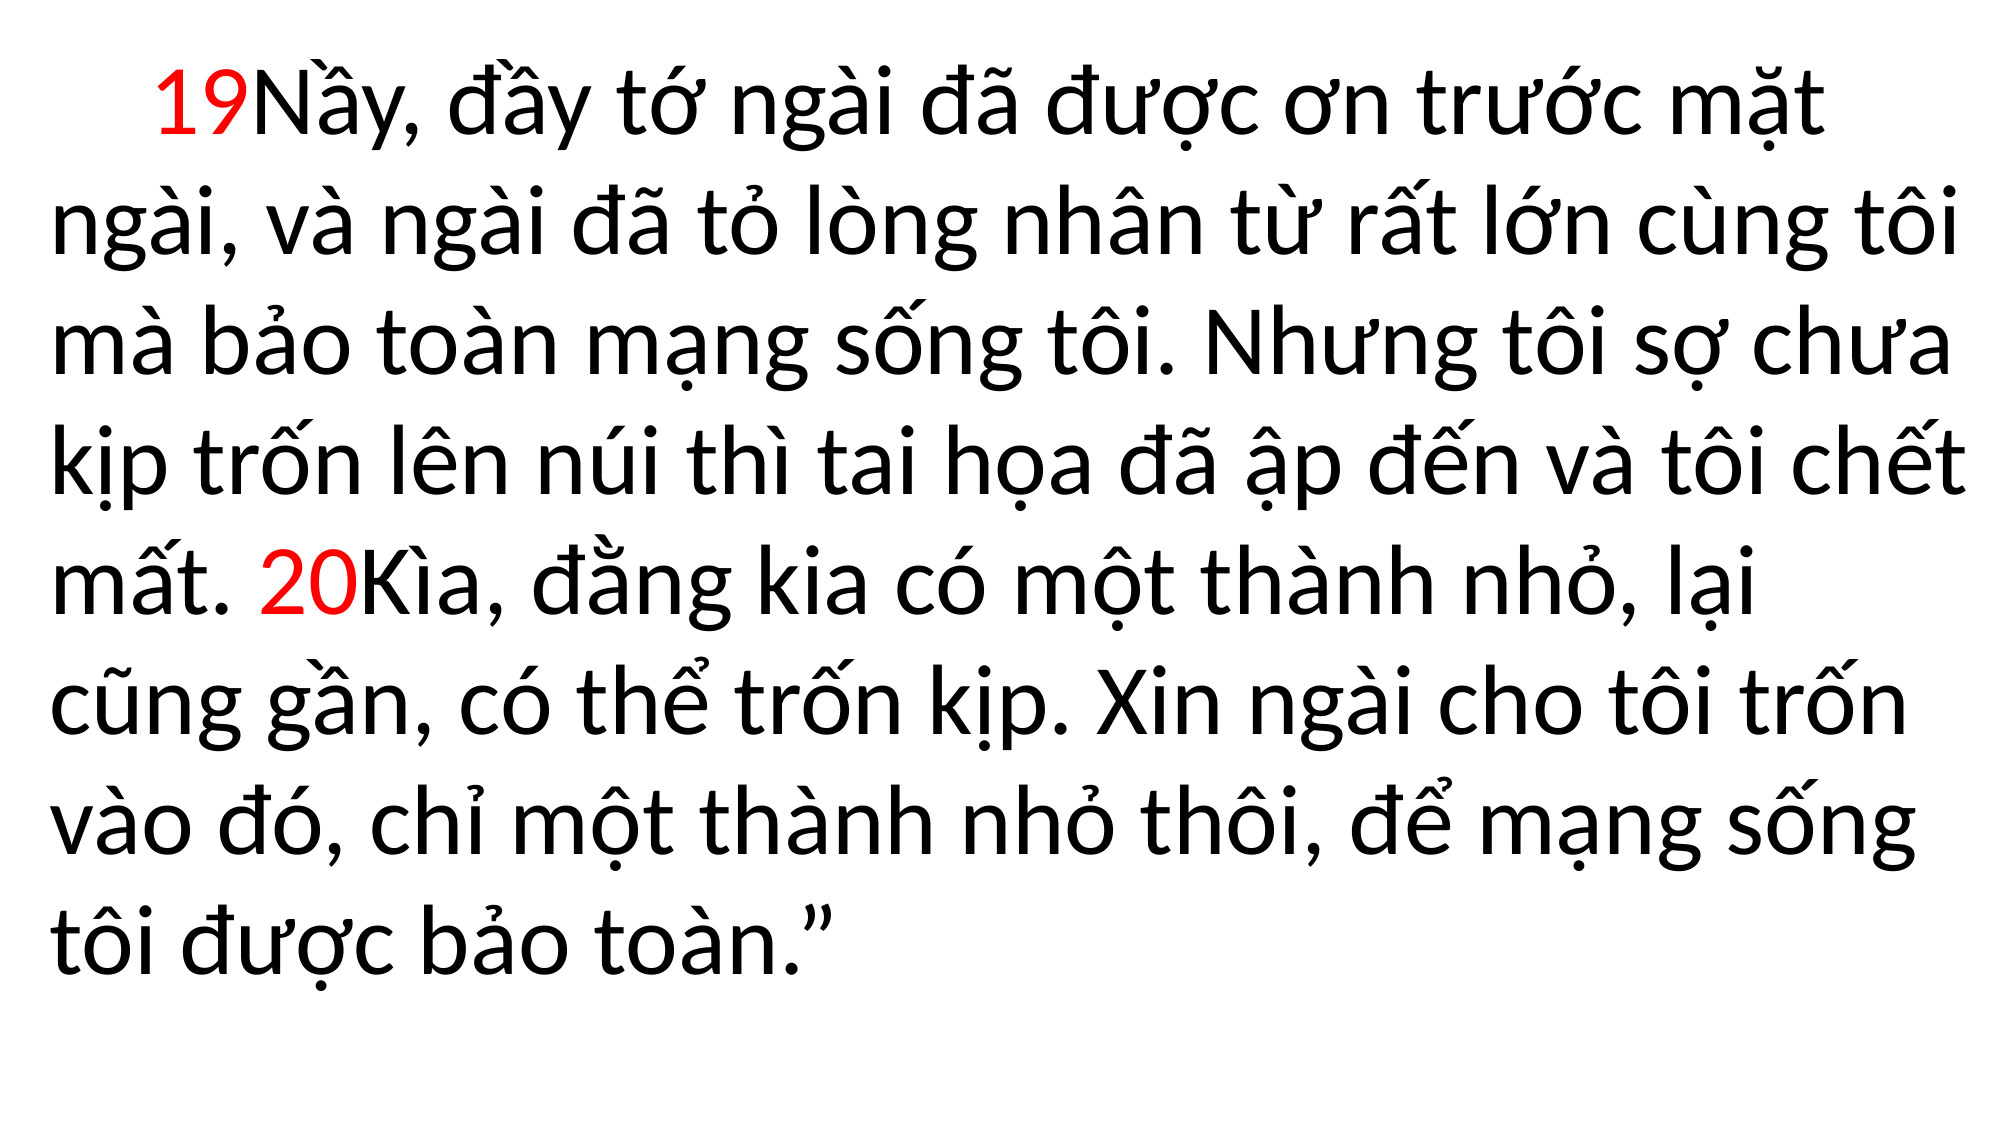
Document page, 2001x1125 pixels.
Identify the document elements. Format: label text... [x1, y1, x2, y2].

text_box 19Nầy, đầy tớ ngài đã được ơn trước mặt ngài, và ngài đã tỏ lòng nhân từ rất lớn cùng tôi mà bảo toàn mạng sống tôi. Nhưng tôi sợ chưa kịp trốn lên núi thì tai họa đã ập đến và tôi chết mất. 20Kìa, đằng kia có một thành nhỏ, lại cũng gần, có thể trốn kịp. Xin ngài cho tôi trốn vào đó, chỉ một thành nhỏ thôi, để mạng sống tôi được bảo toàn.” [34, 27, 1988, 1002]
